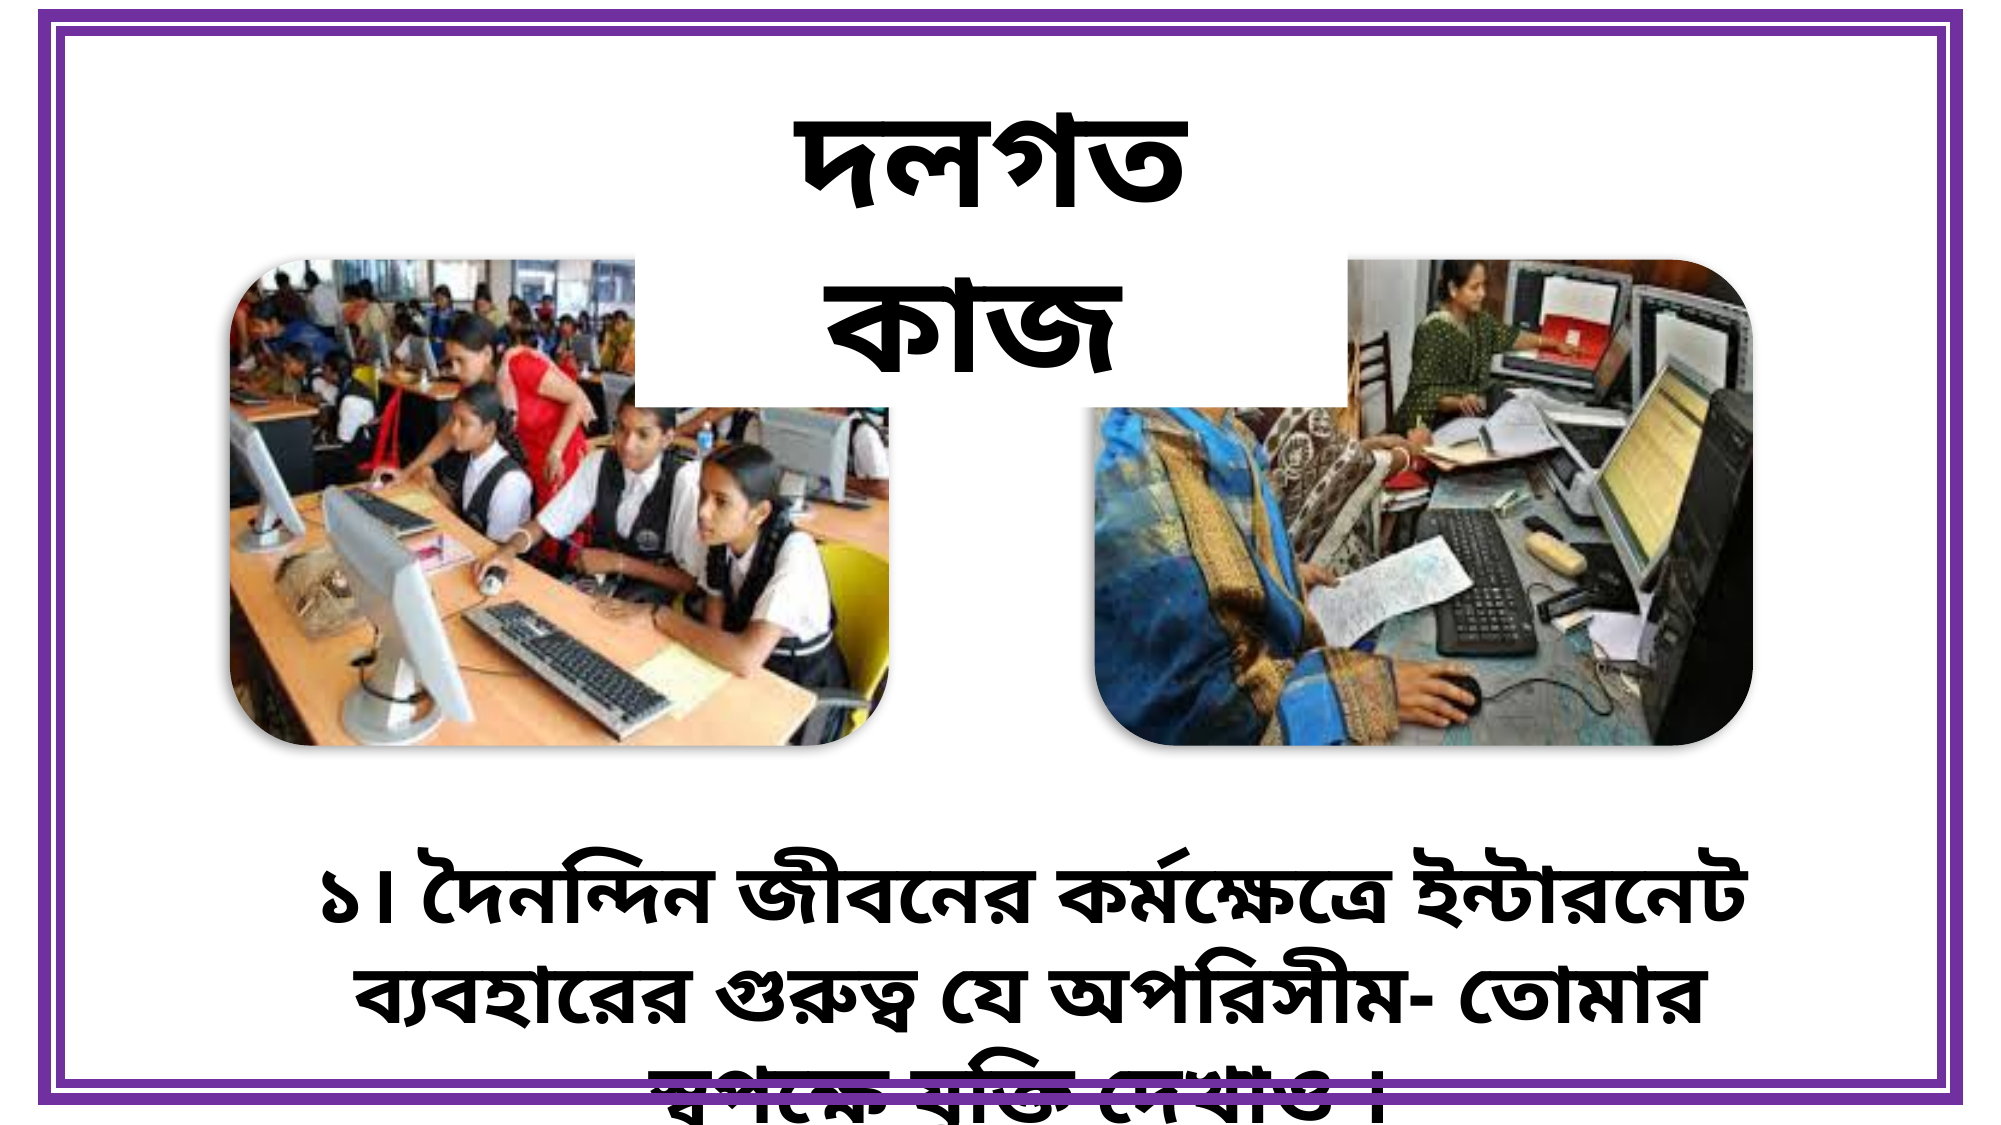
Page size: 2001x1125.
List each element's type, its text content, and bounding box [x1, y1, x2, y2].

text_box ১। দৈনন্দিন জীবনের কর্মক্ষেত্রে ইন্টারনেট ব্যবহারের গুরুত্ব যে অপরিসীম- তোমার স্বপক্ষে যুক্তি দেখাও । [283, 1105, 1779, 1125]
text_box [44, 15, 1957, 1100]
